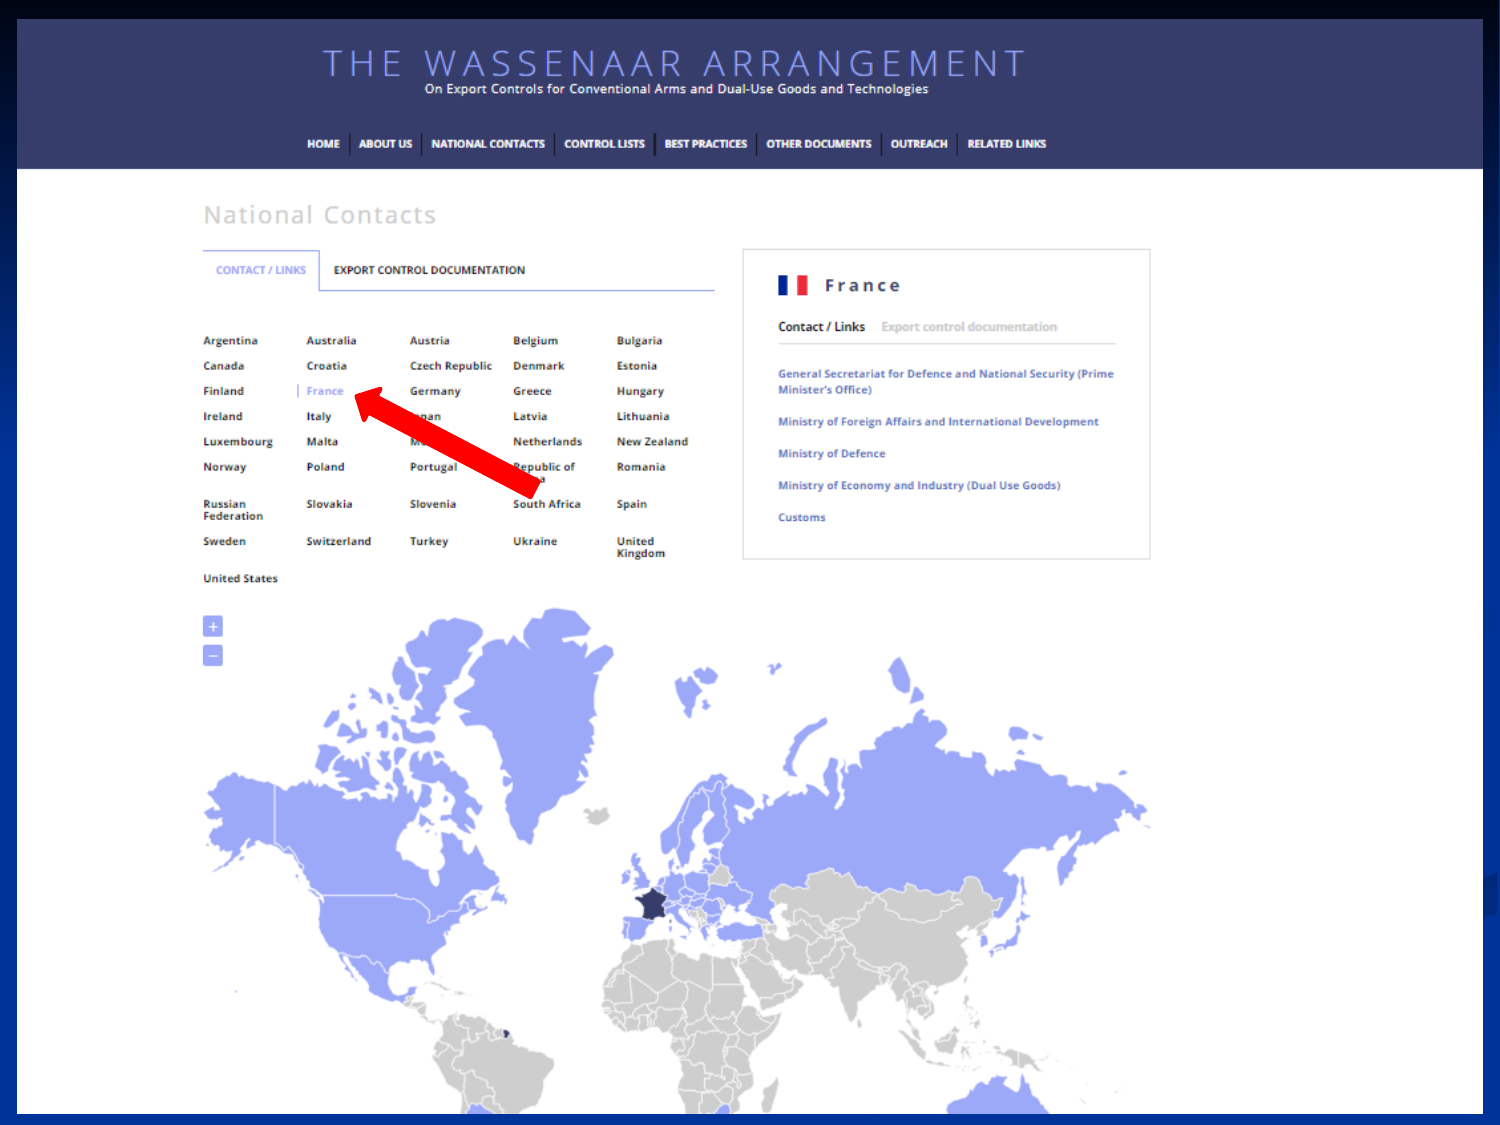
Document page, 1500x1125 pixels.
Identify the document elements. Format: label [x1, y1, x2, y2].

list [17, 18, 1483, 1114]
